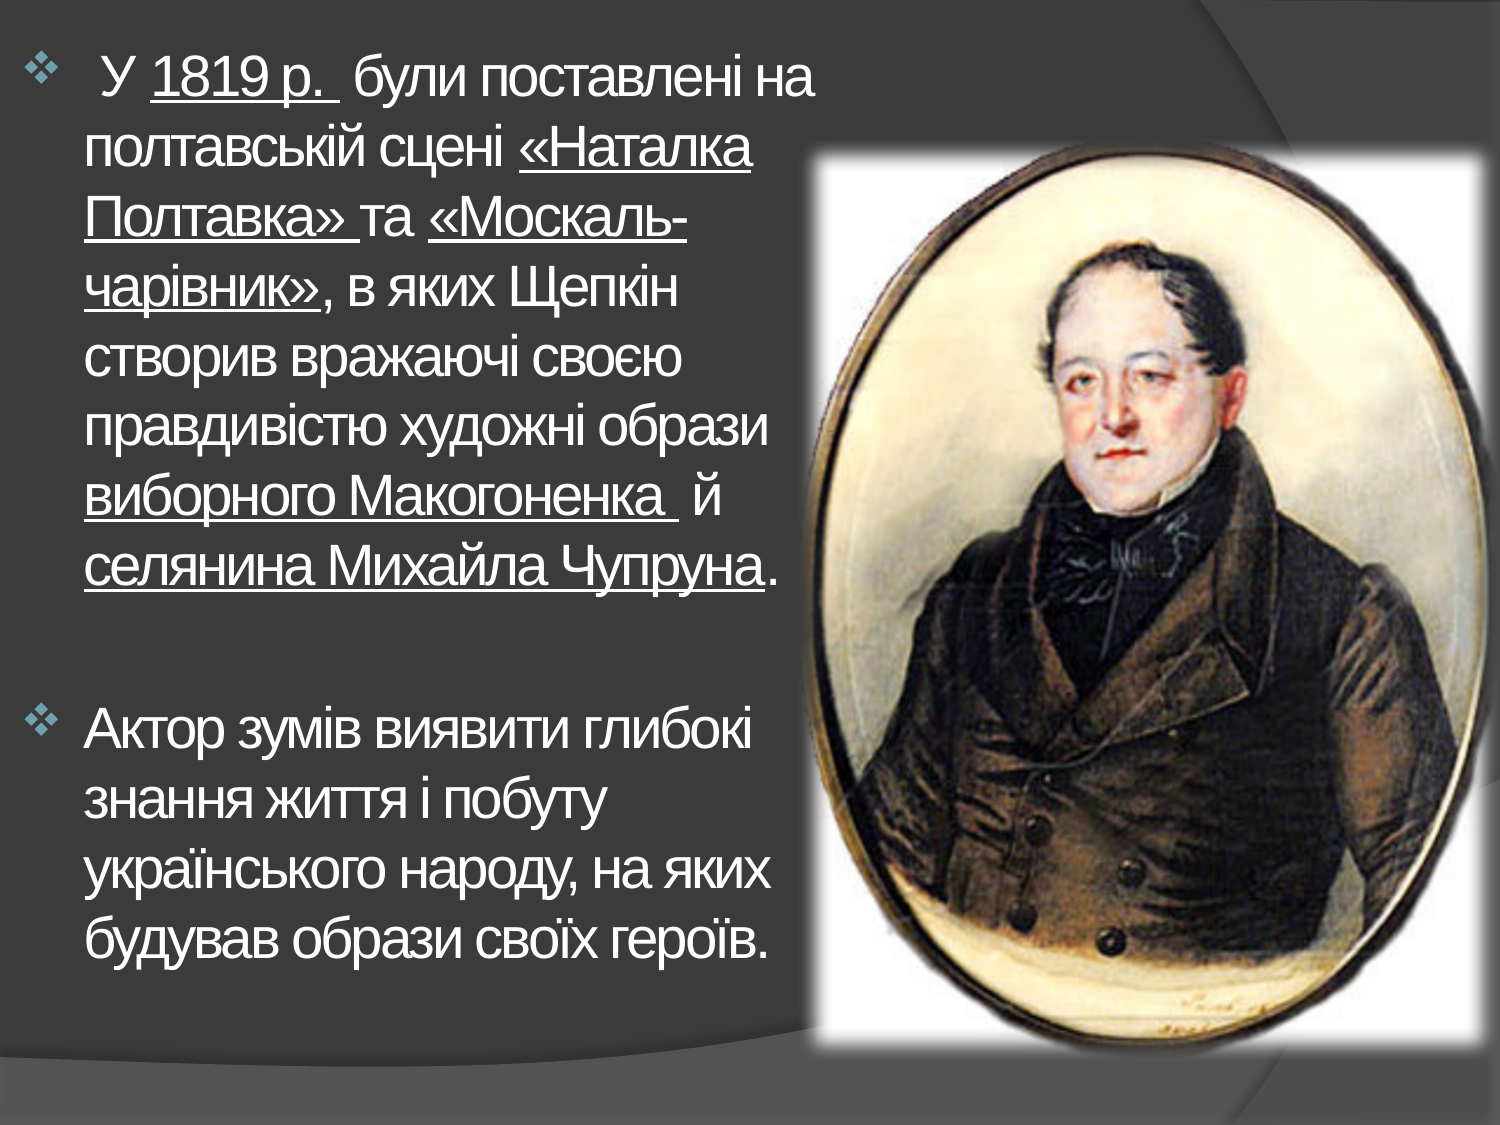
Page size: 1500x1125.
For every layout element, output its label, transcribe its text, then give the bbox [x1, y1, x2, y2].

picture [796, 136, 1500, 1063]
list У 1819 р. були поставлені на полтавській сцені «Наталка Полтавка» та «Москаль-чарівник», в яких Щепкін створив вражаючі своєю правдивістю художні образи виборного Макогоненка й селянина Михайла Чупруна. Актор зумів виявити глибокі знання життя і побуту українського народу, на яких будував образи своїх героїв. [0, 30, 880, 1083]
